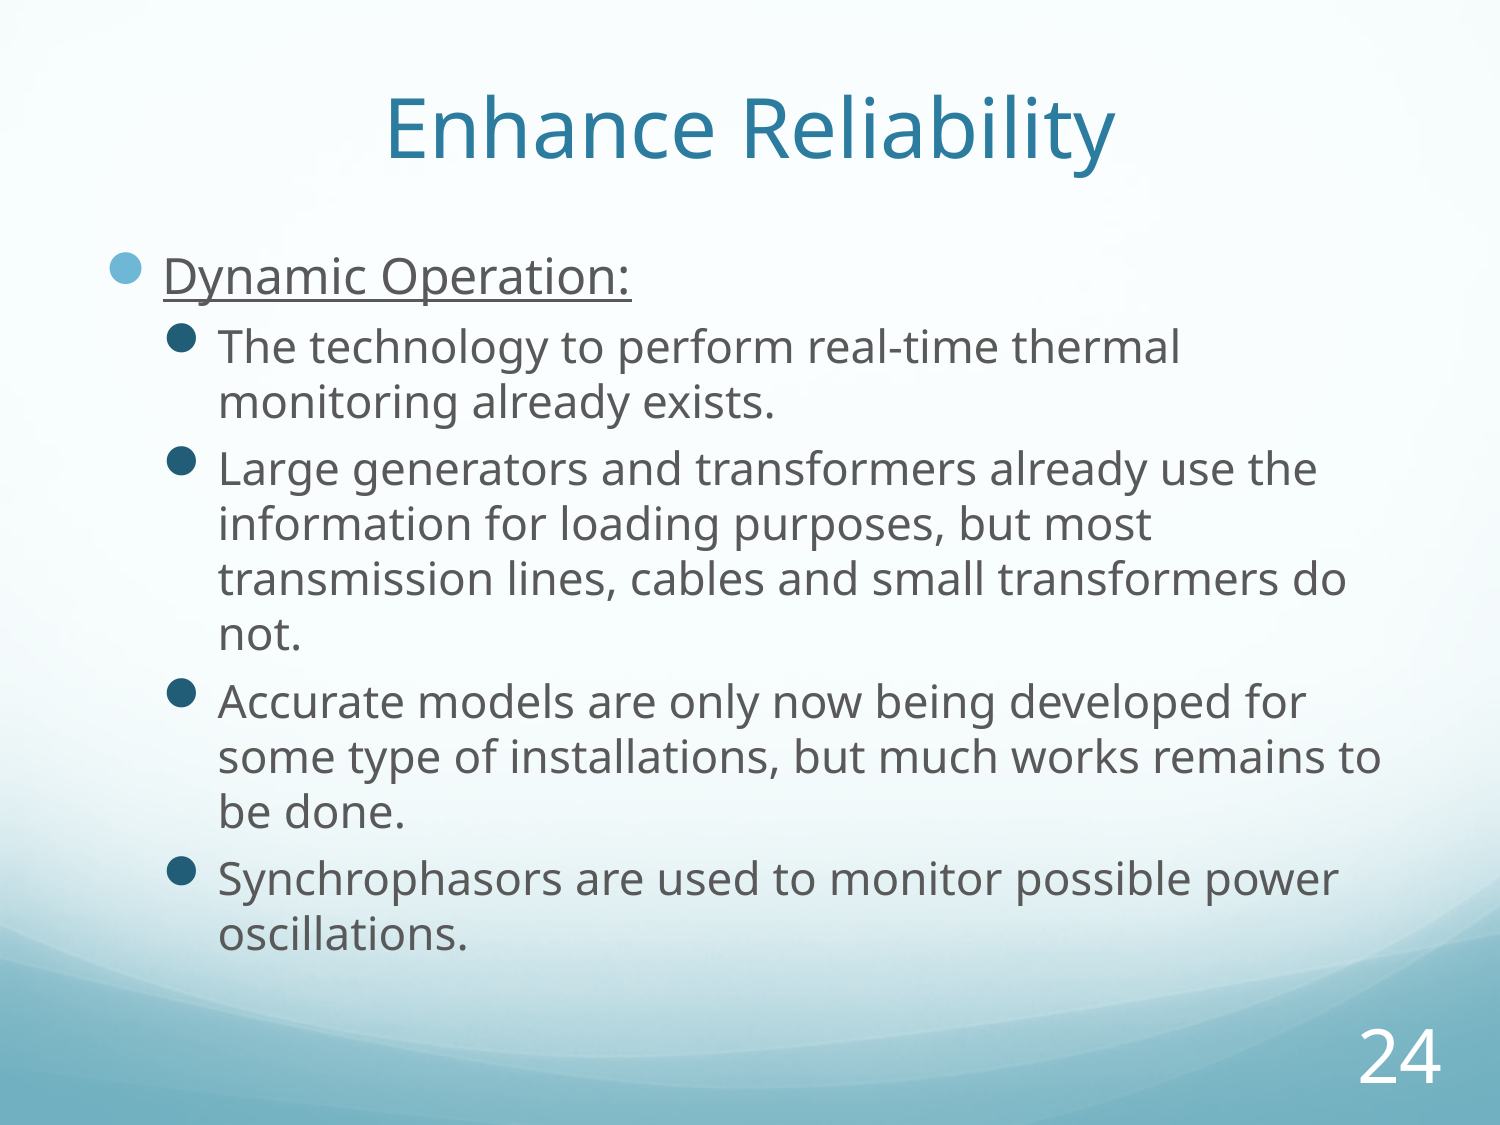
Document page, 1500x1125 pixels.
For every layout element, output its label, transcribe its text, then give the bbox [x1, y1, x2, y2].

list Dynamic Operation: The technology to perform real-time thermal monitoring already exists. Large generators and transformers already use the information for loading purposes, but most transmission lines, cables and small transformers do not. Accurate models are only now being developed for some type of installations, but much works remains to be done. Synchrophasors are used to monitor possible power oscillations. [89, 237, 1410, 976]
slide_number 24 [1295, 1029, 1459, 1090]
title Enhance Reliability [89, 49, 1410, 183]
